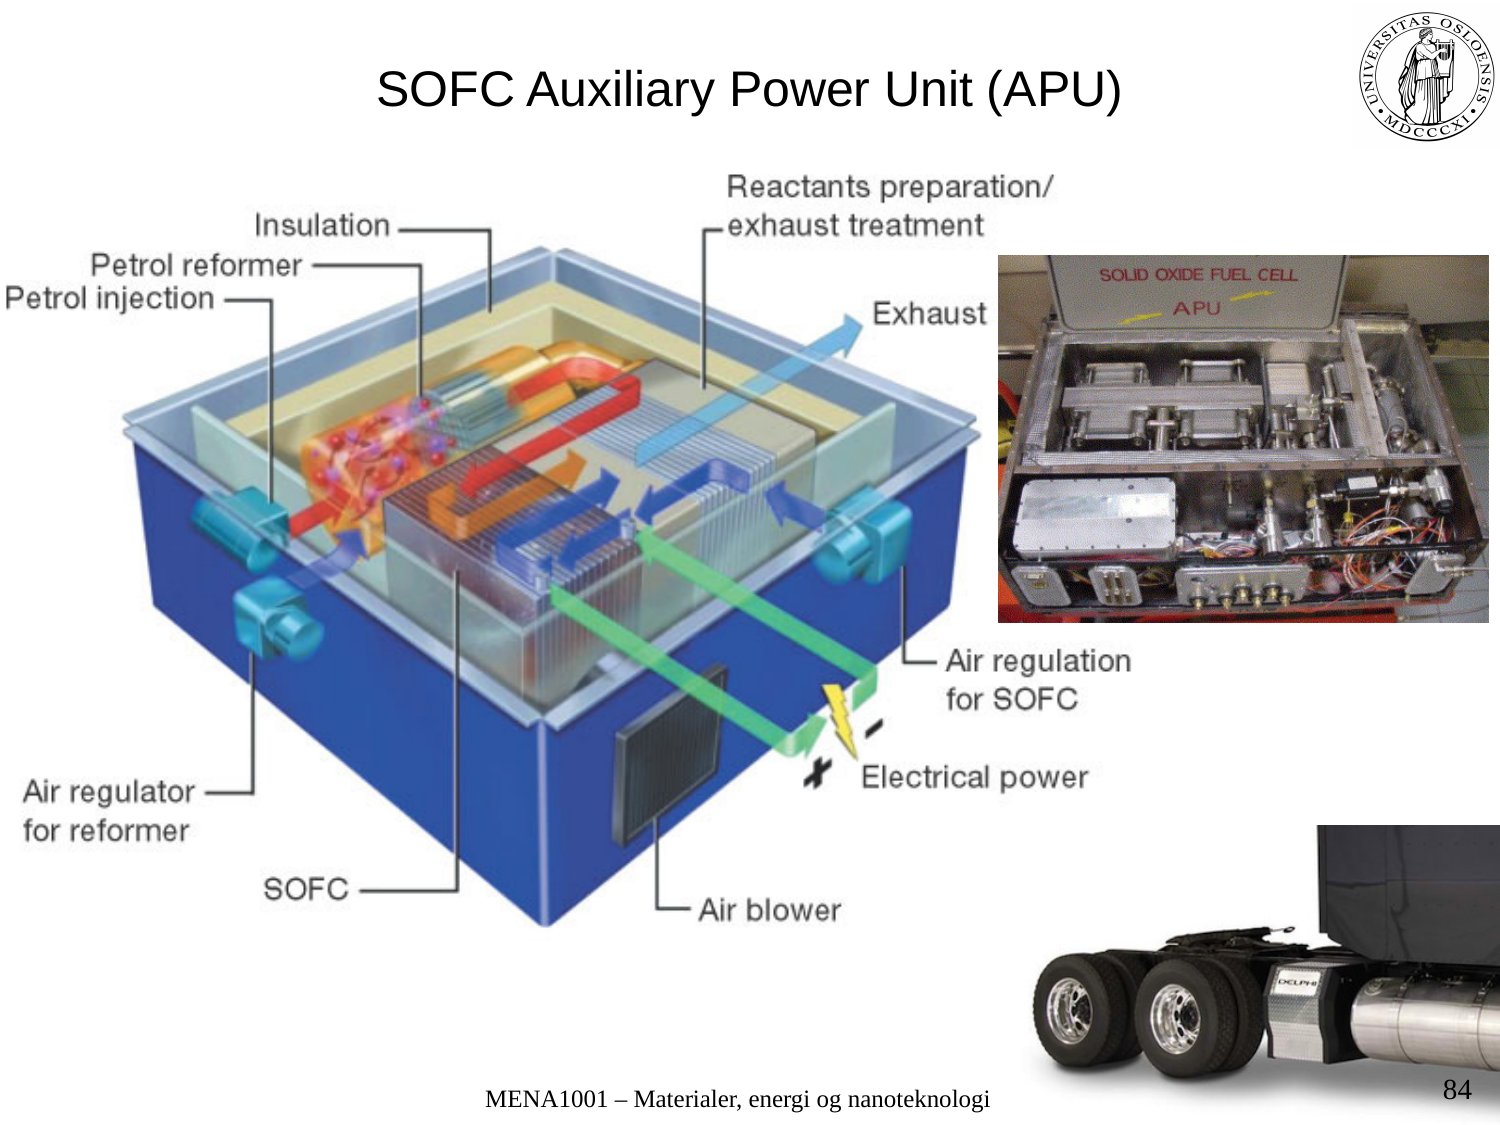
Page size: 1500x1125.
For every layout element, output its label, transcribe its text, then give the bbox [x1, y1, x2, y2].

picture [5, 160, 1500, 1125]
title SOFC Auxiliary Power Unit (APU) [112, 12, 1388, 162]
picture [1352, 4, 1500, 149]
footer MENA1001 – Materialer, energi og nanoteknologi [466, 1074, 1011, 1125]
